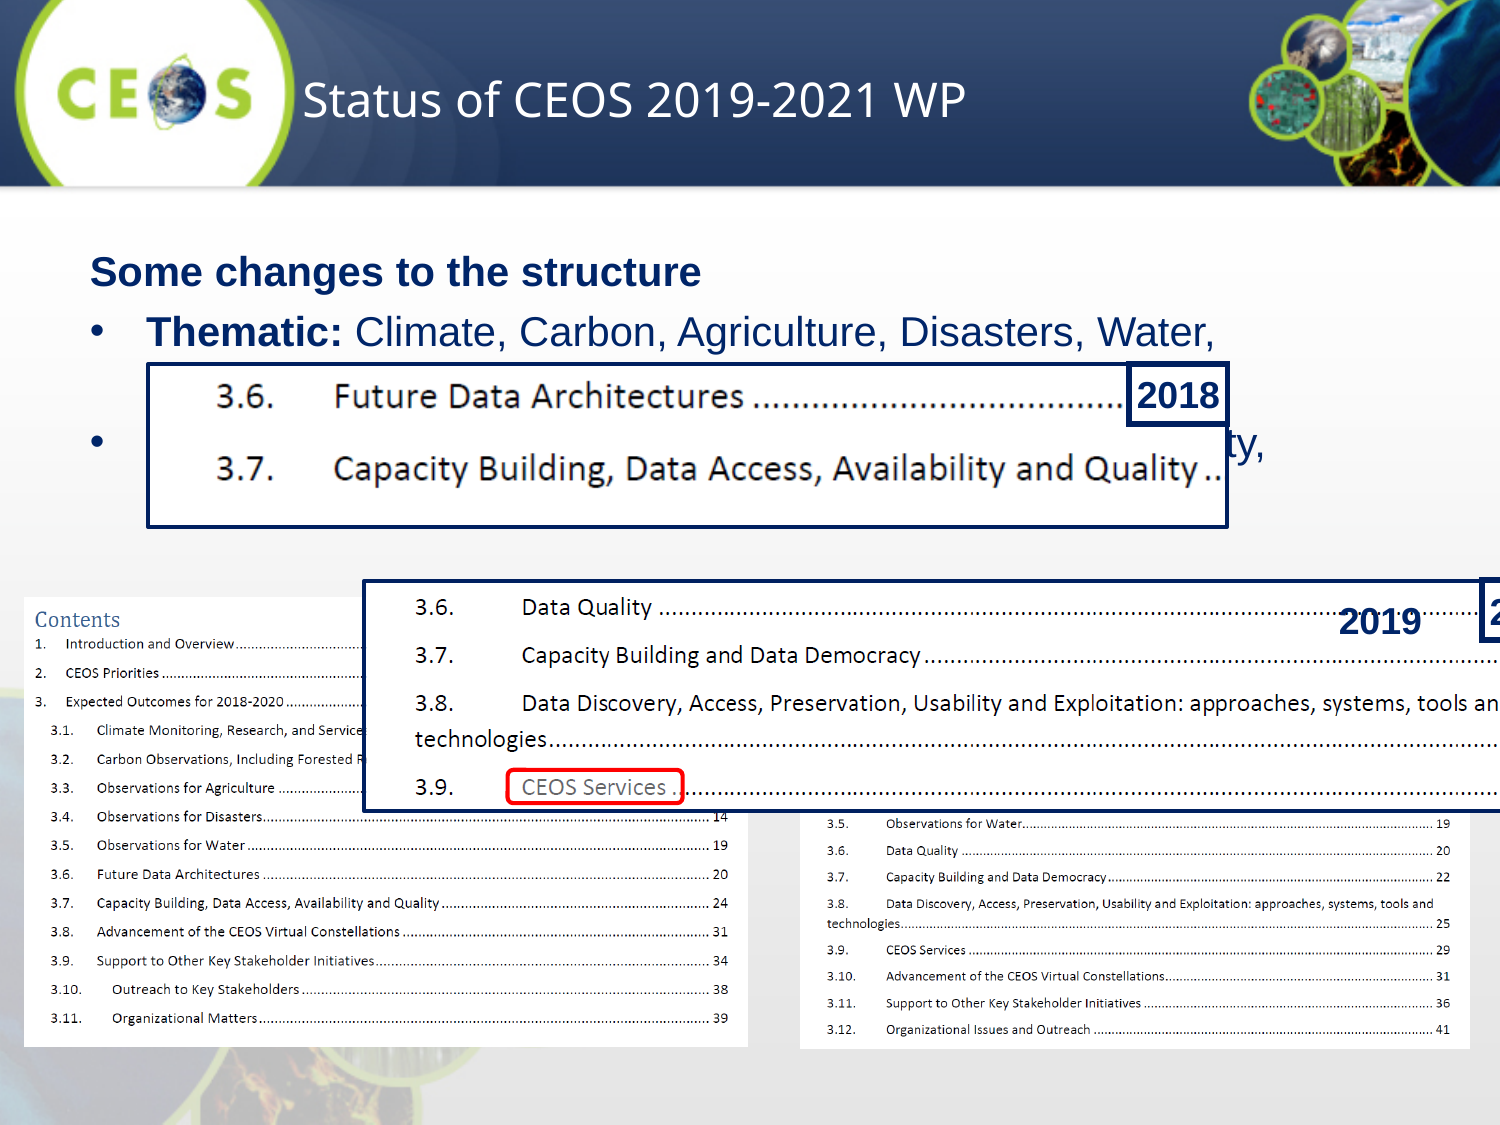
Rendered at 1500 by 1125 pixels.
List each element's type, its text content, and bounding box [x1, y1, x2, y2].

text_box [149, 363, 1500, 810]
list Status of CEOS 2019-2021 WP [287, 62, 1350, 150]
text_box Some changes to the structure Thematic: Climate, Carbon, Agriculture, Disasters, Water, SDGs, Oceans and coasts, Polar, Biodiversity Cross-cutting: Capacity building, Data access, Data quality, VCs, Outreach [74, 237, 1338, 538]
picture [0, 0, 1500, 1125]
